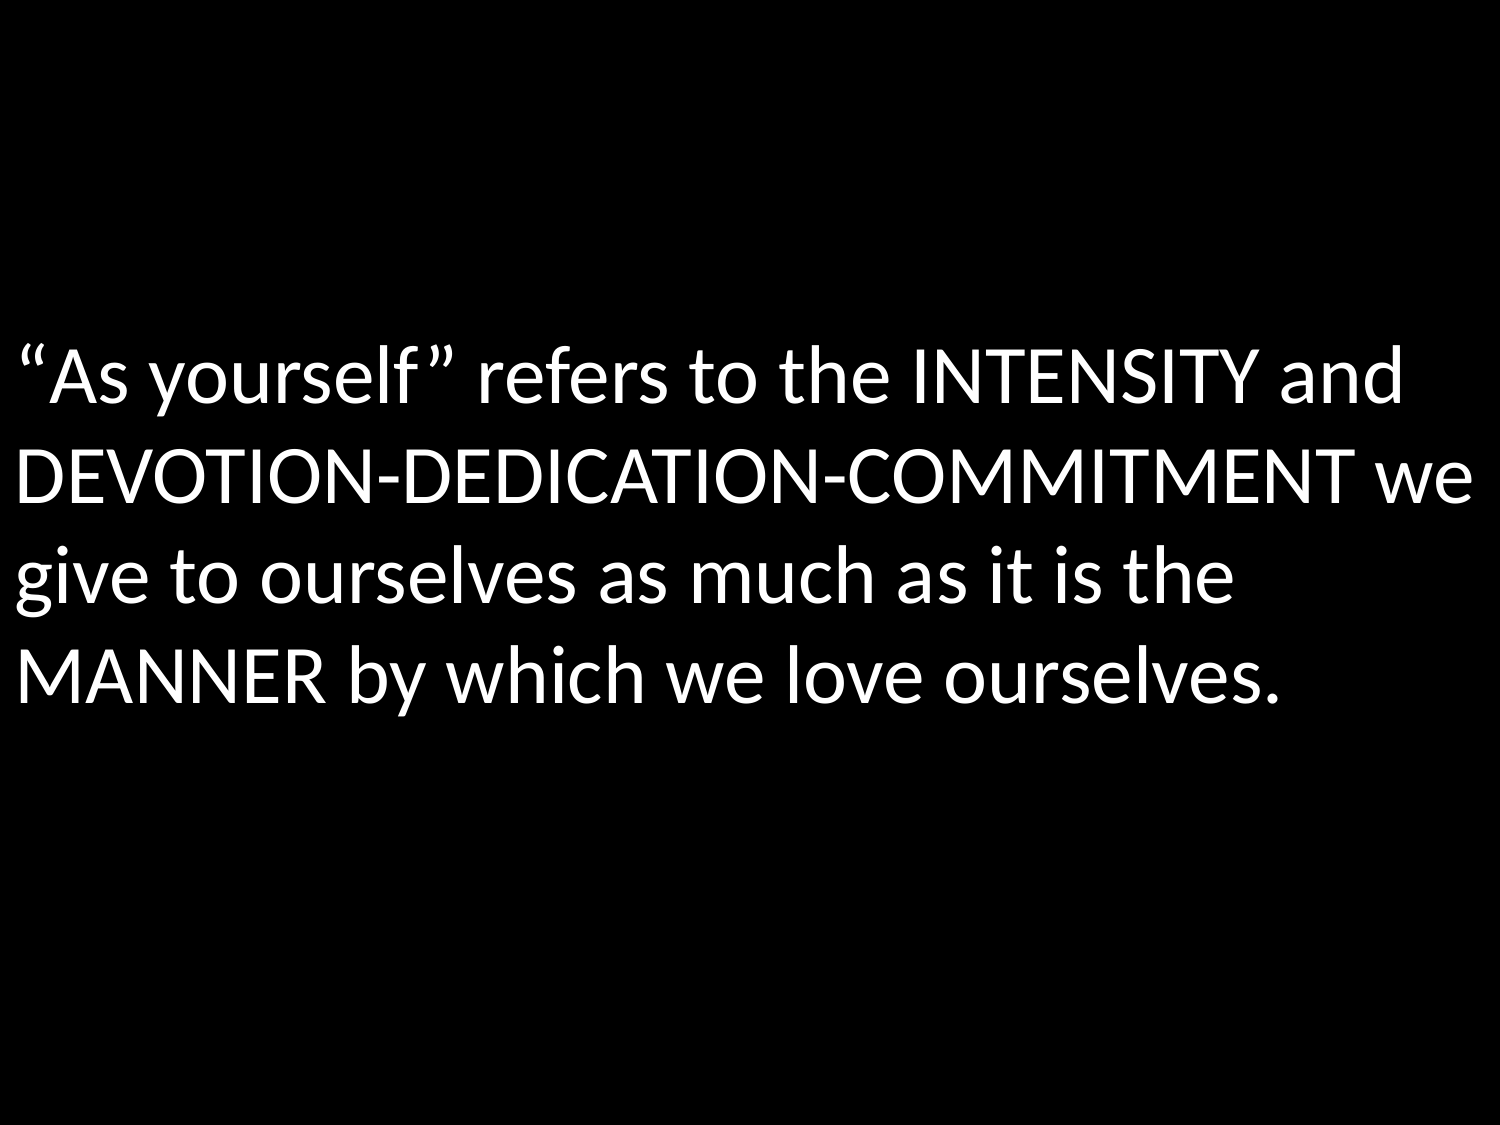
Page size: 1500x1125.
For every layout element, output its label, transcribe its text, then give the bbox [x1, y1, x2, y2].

text_box “As yourself” refers to the INTENSITY and DEVOTION-DEDICATION-COMMITMENT we give to ourselves as much as it is the MANNER by which we love ourselves. [0, 312, 1500, 728]
